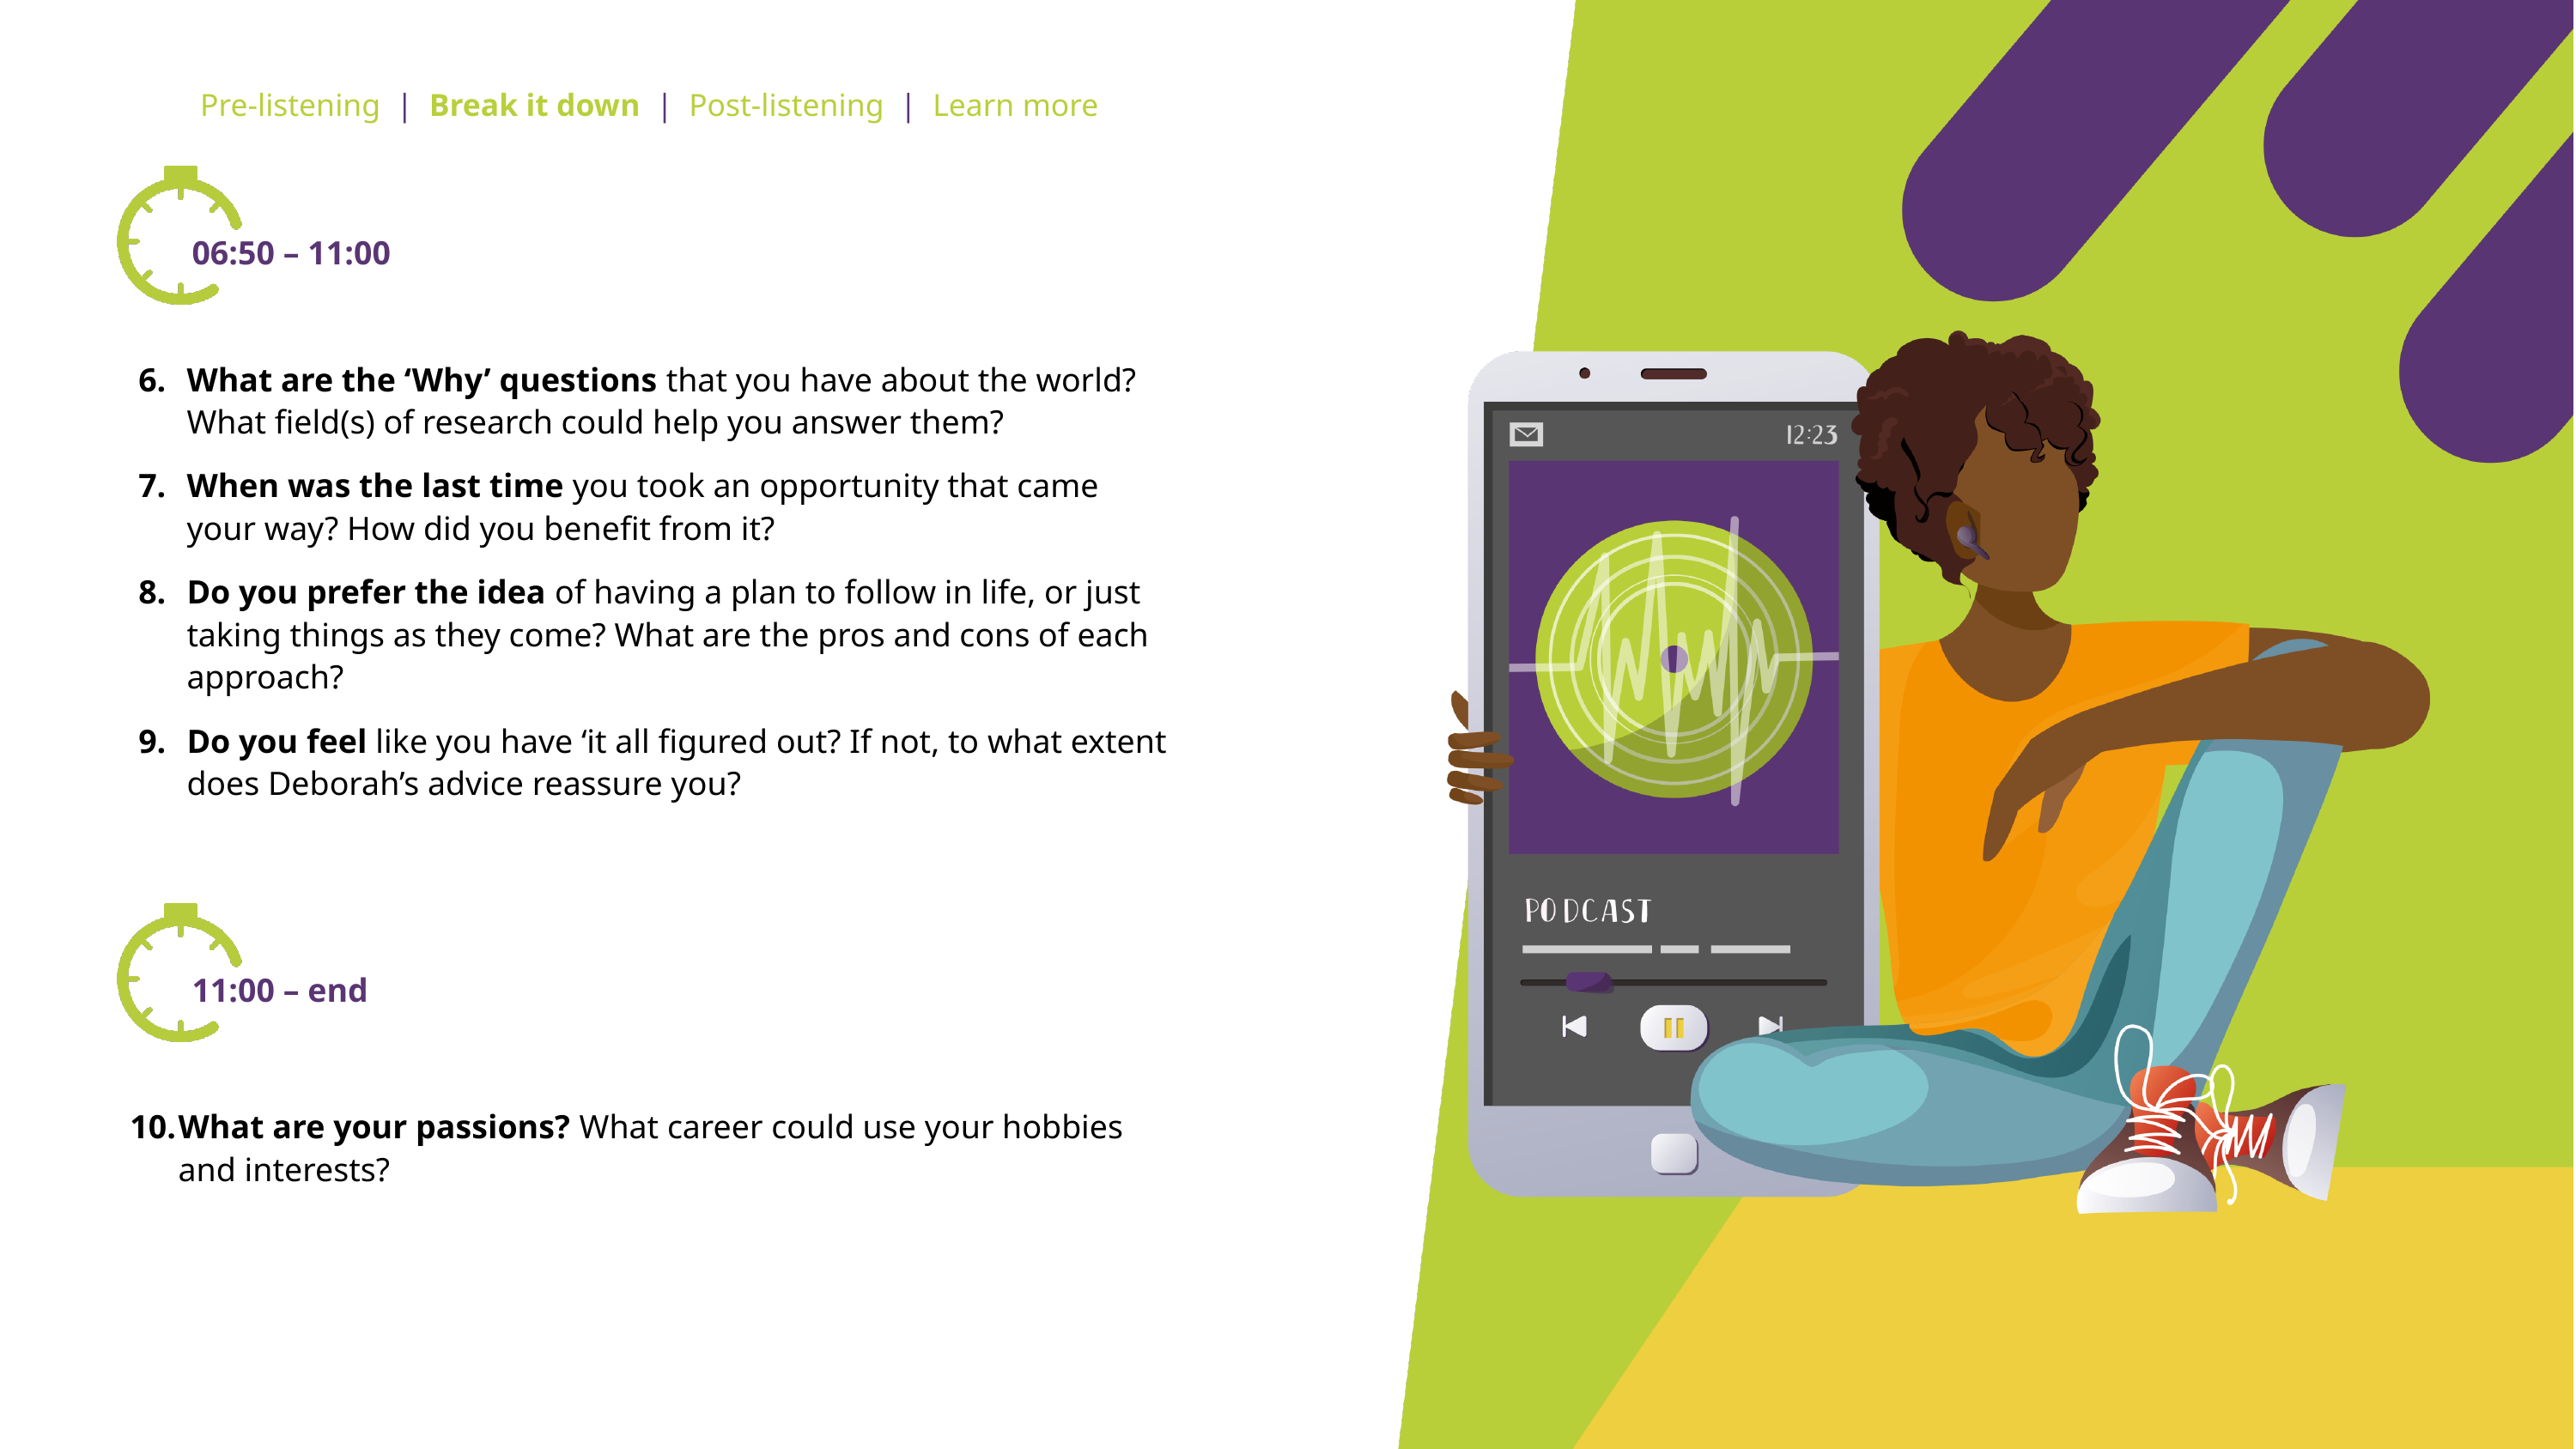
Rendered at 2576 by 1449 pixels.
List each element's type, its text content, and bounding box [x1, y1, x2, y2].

picture [1398, 0, 2573, 1449]
text_box What are your passions? What career could use your hobbies and interests? [117, 1096, 1177, 1411]
text_box 06:50 – 11:00 [179, 227, 580, 317]
text_box What are the ‘Why’ questions that you have about the world? What field(s) of research could help you answer them? When was the last time you took an opportunity that came your way? How did you benefit from it? Do you prefer the idea of having a plan to follow in life, or just taking things as they come? What are the pros and cons of each approach? Do you feel like you have ‘it all figured out? If not, to what extent does Deborah’s advice reassure you? [125, 349, 1186, 876]
picture [117, 903, 242, 1042]
picture [117, 166, 242, 306]
text_box 11:00 – end [179, 963, 580, 1054]
text_box Pre-listening | Break it down | Post-listening | Learn more [96, 80, 1203, 123]
